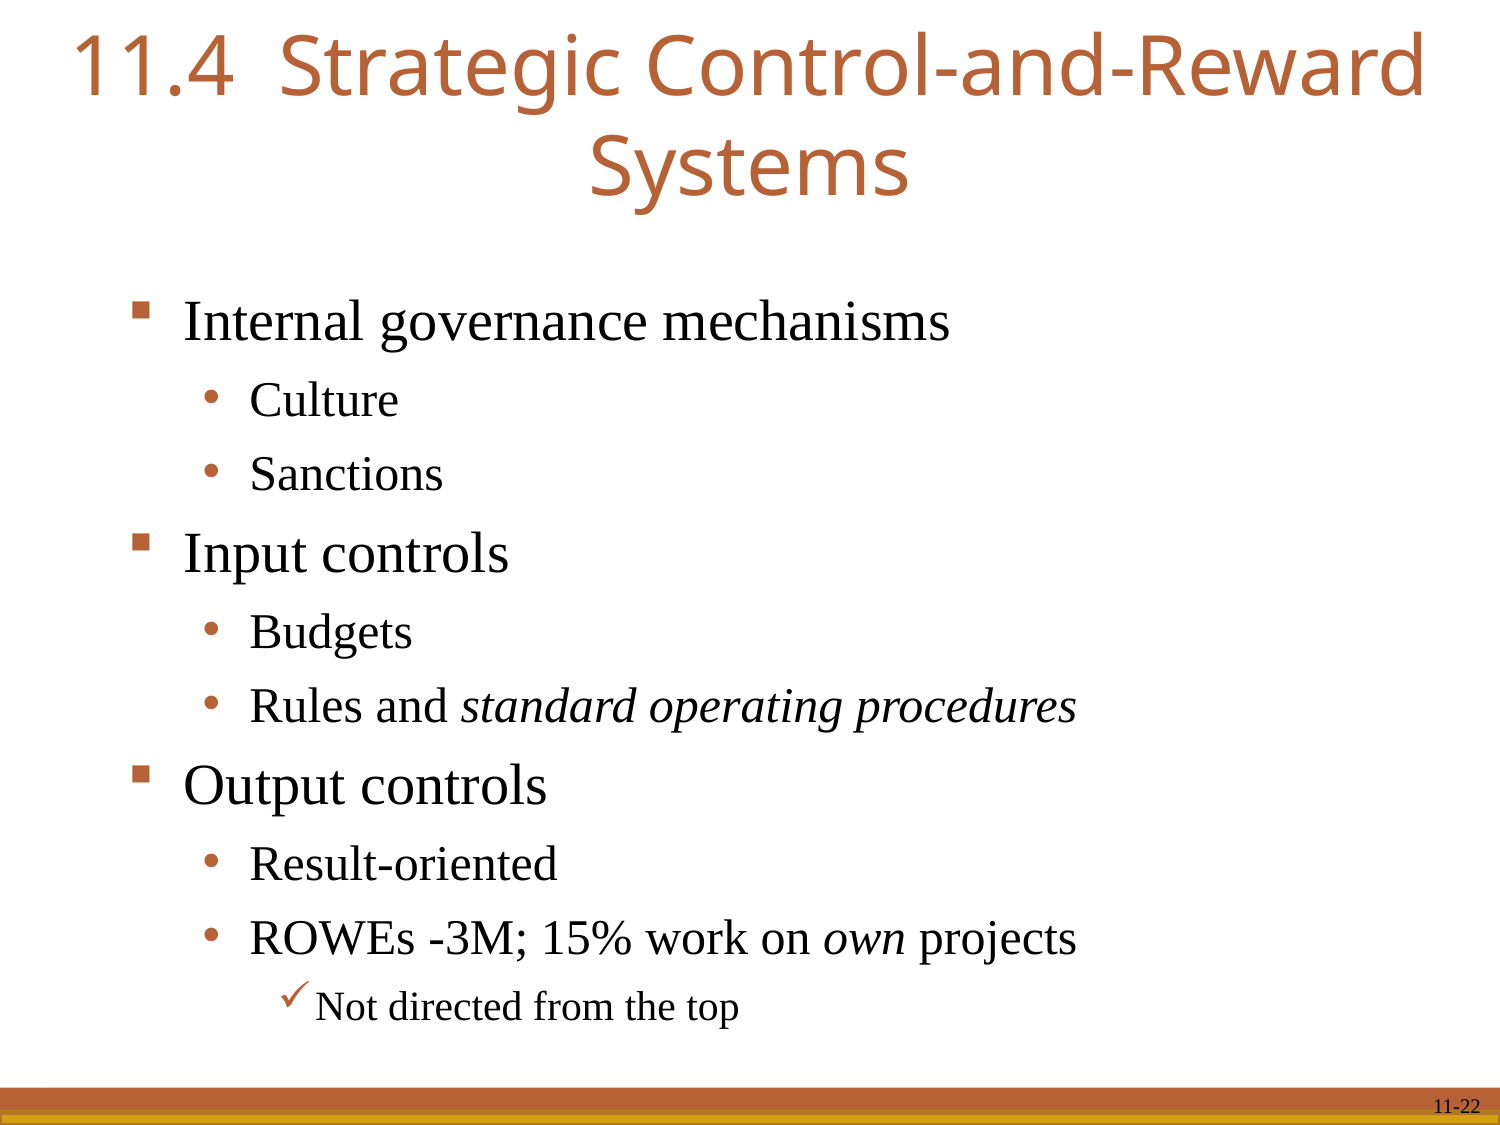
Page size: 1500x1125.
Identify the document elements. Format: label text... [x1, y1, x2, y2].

list Internal governance mechanisms Culture Sanctions Input controls Budgets Rules and standard operating procedures Output controls Result-oriented ROWEs -3M; 15% work on own projects Not directed from the top [112, 275, 1425, 1013]
title 11.4 Strategic Control-and-Reward Systems [0, 0, 1500, 225]
